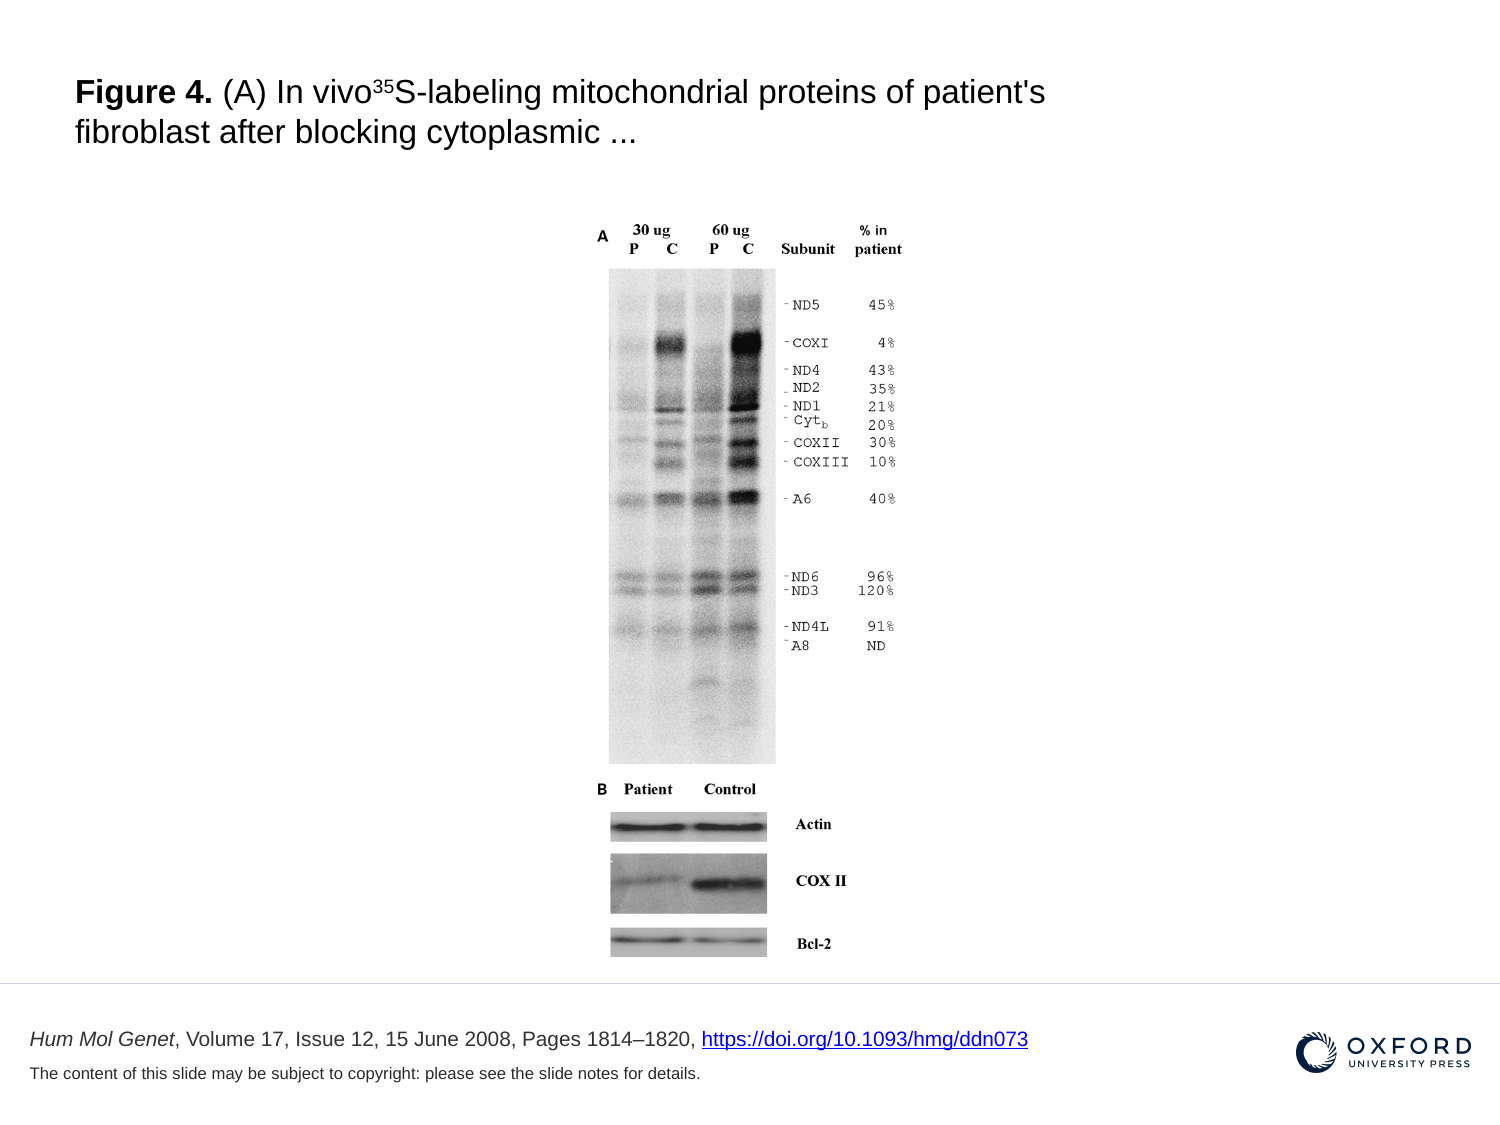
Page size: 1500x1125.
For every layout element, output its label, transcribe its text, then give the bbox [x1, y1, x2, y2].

picture [1296, 1032, 1471, 1073]
title Figure 4. (A) In vivo35S-labeling mitochondrial proteins of patient's fibroblast after blocking cytoplasmic ... [75, 69, 1078, 171]
footer Hum Mol Genet, Volume 17, Issue 12, 15 June 2008, Pages 1814–1820, https://doi.org/10.1093/hmg/ddn073 The content of this slide may be subject to copyright: please see the slide notes for details. [0, 983, 1260, 1125]
picture [597, 224, 902, 957]
